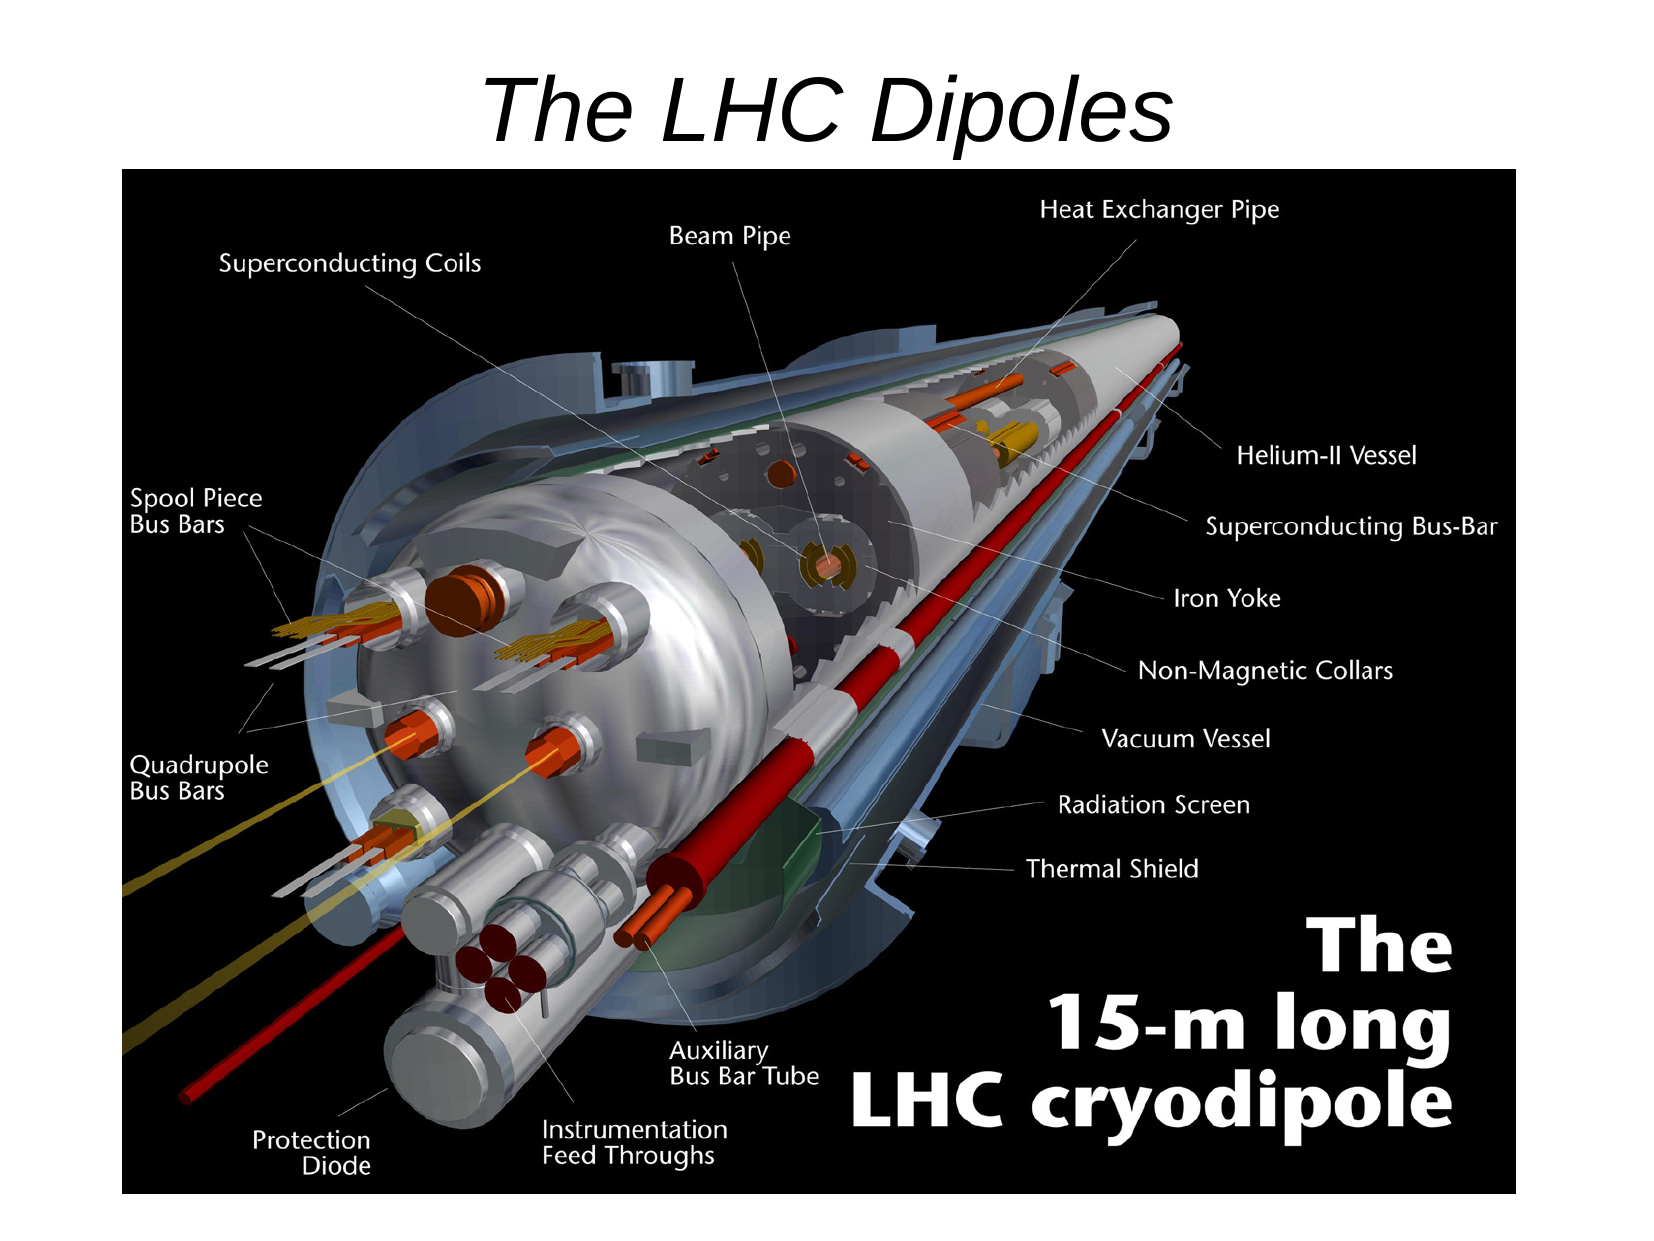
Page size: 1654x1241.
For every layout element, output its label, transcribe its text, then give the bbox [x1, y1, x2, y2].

picture [122, 169, 1516, 1195]
text_box The LHC Dipoles [0, 0, 1654, 207]
